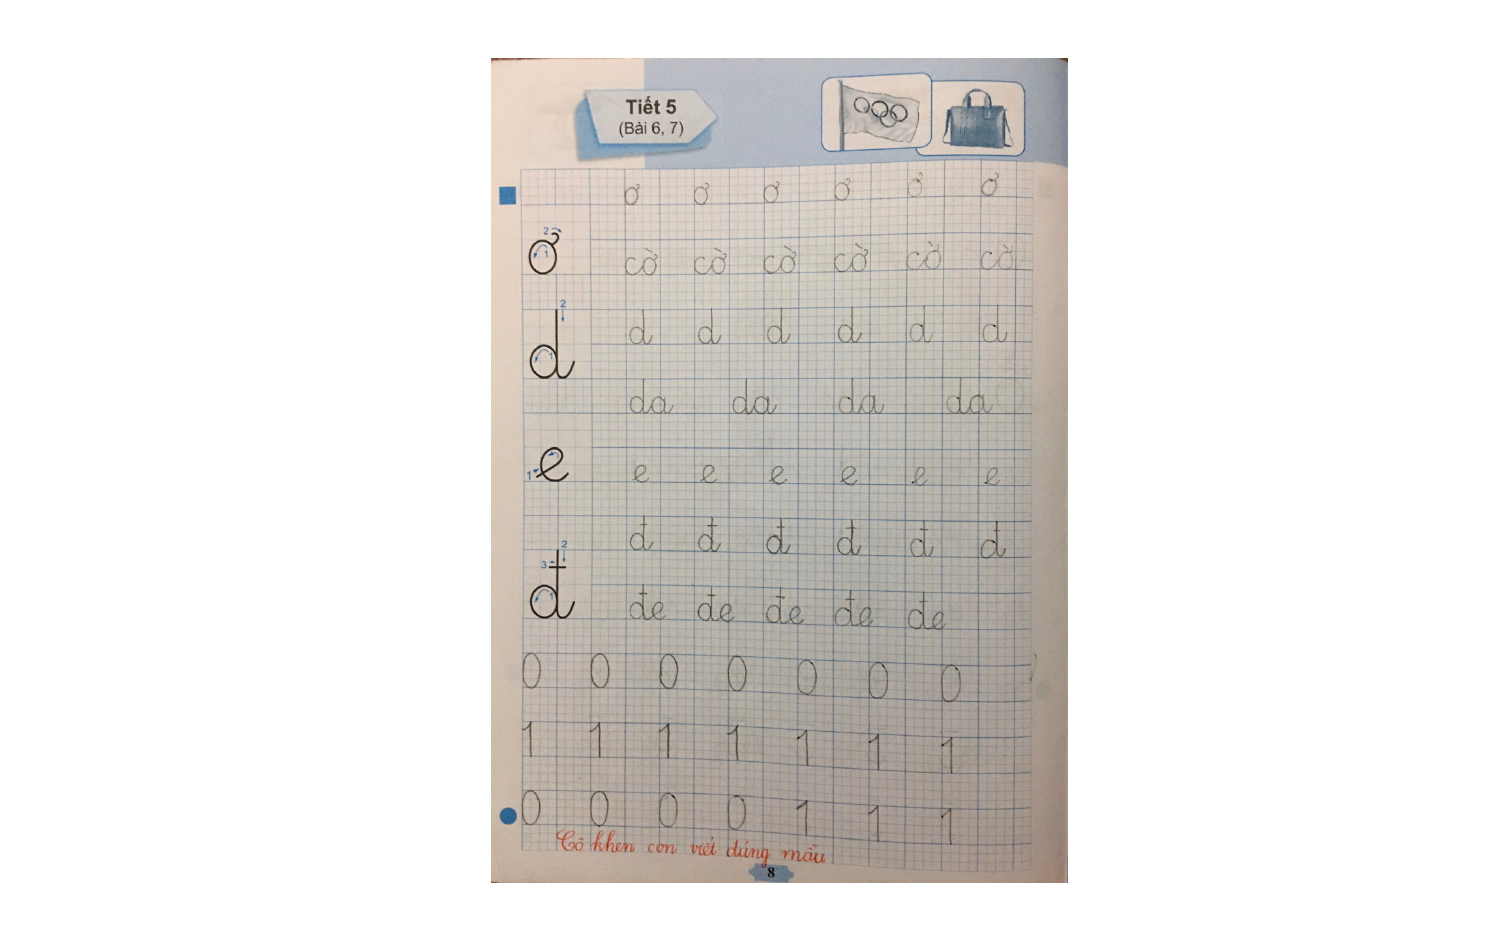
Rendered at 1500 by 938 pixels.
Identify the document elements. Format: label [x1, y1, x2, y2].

picture [490, 58, 1068, 883]
